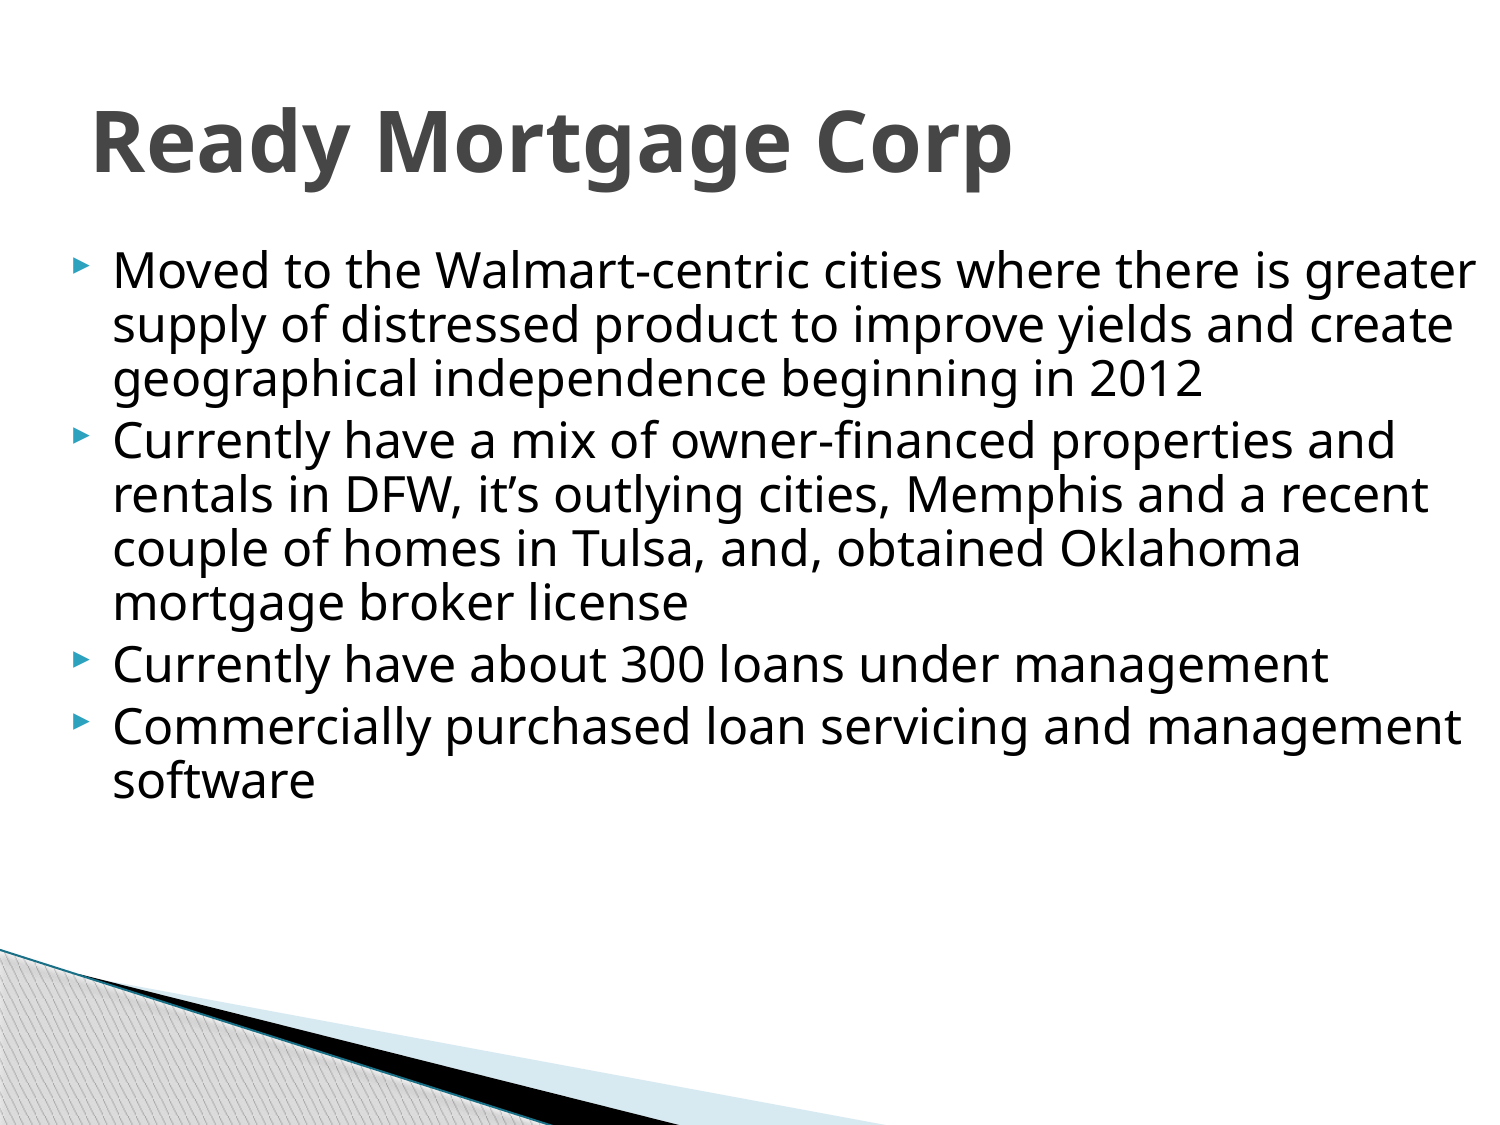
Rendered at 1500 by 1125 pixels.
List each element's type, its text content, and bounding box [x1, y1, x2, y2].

list Moved to the Walmart-centric cities where there is greater supply of distressed product to improve yields and create geographical independence beginning in 2012 Currently have a mix of owner-financed properties and rentals in DFW, it’s outlying cities, Memphis and a recent couple of homes in Tulsa, and, obtained Oklahoma mortgage broker license Currently have about 300 loans under management Commercially purchased loan servicing and management software [37, 237, 1500, 1076]
title Ready Mortgage Corp [75, 45, 1425, 233]
